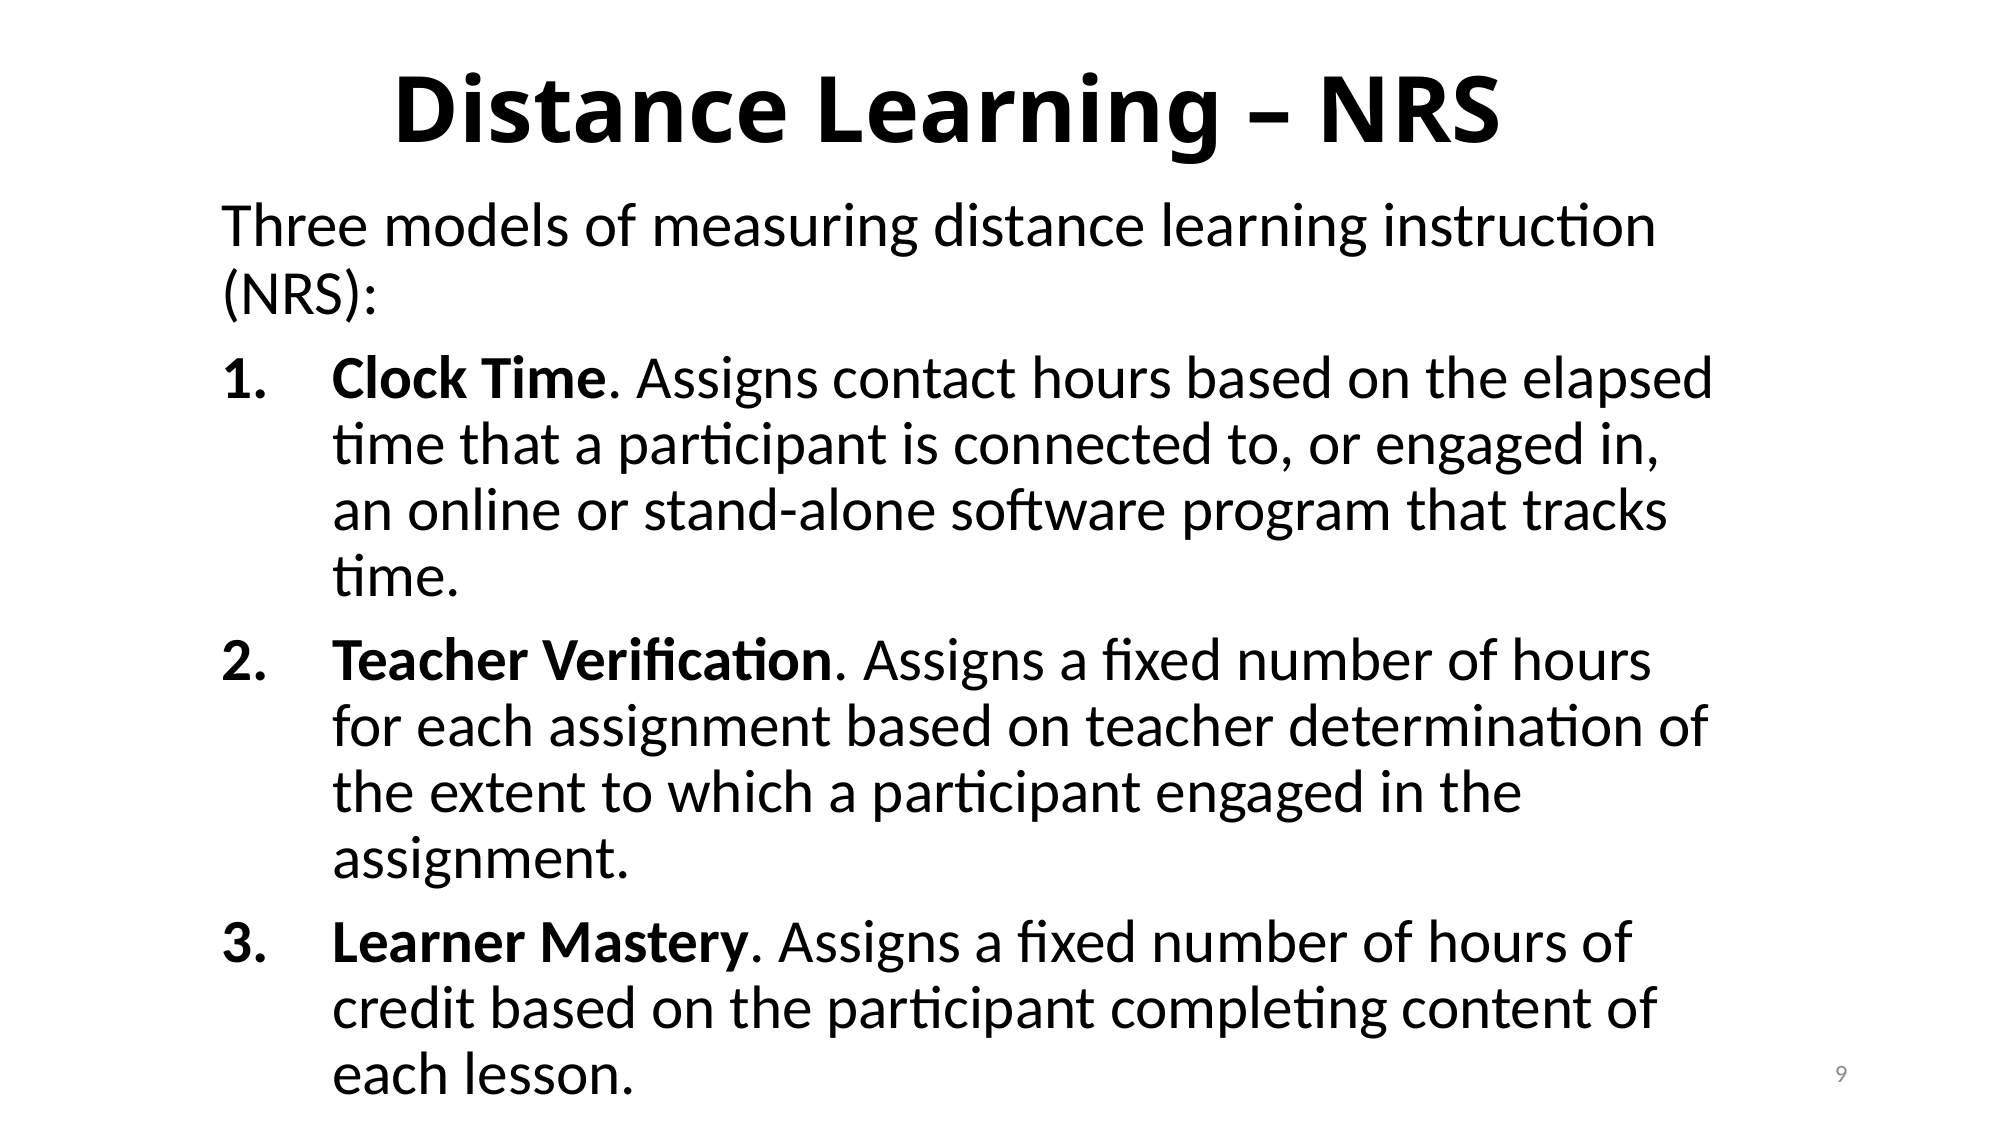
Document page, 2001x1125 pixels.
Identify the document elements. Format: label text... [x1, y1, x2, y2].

title Distance Learning – NRS [206, 12, 1689, 184]
slide_number 9 [1412, 1042, 1863, 1103]
list Three models of measuring distance learning instruction (NRS): Clock Time. Assigns contact hours based on the elapsed time that a participant is connected to, or engaged in, an online or stand-alone software program that tracks time. Teacher Verification. Assigns a fixed number of hours for each assignment based on teacher determination of the extent to which a participant engaged in the assignment. Learner Mastery. Assigns a fixed number of hours of credit based on the participant completing content of each lesson. [206, 184, 1747, 1125]
